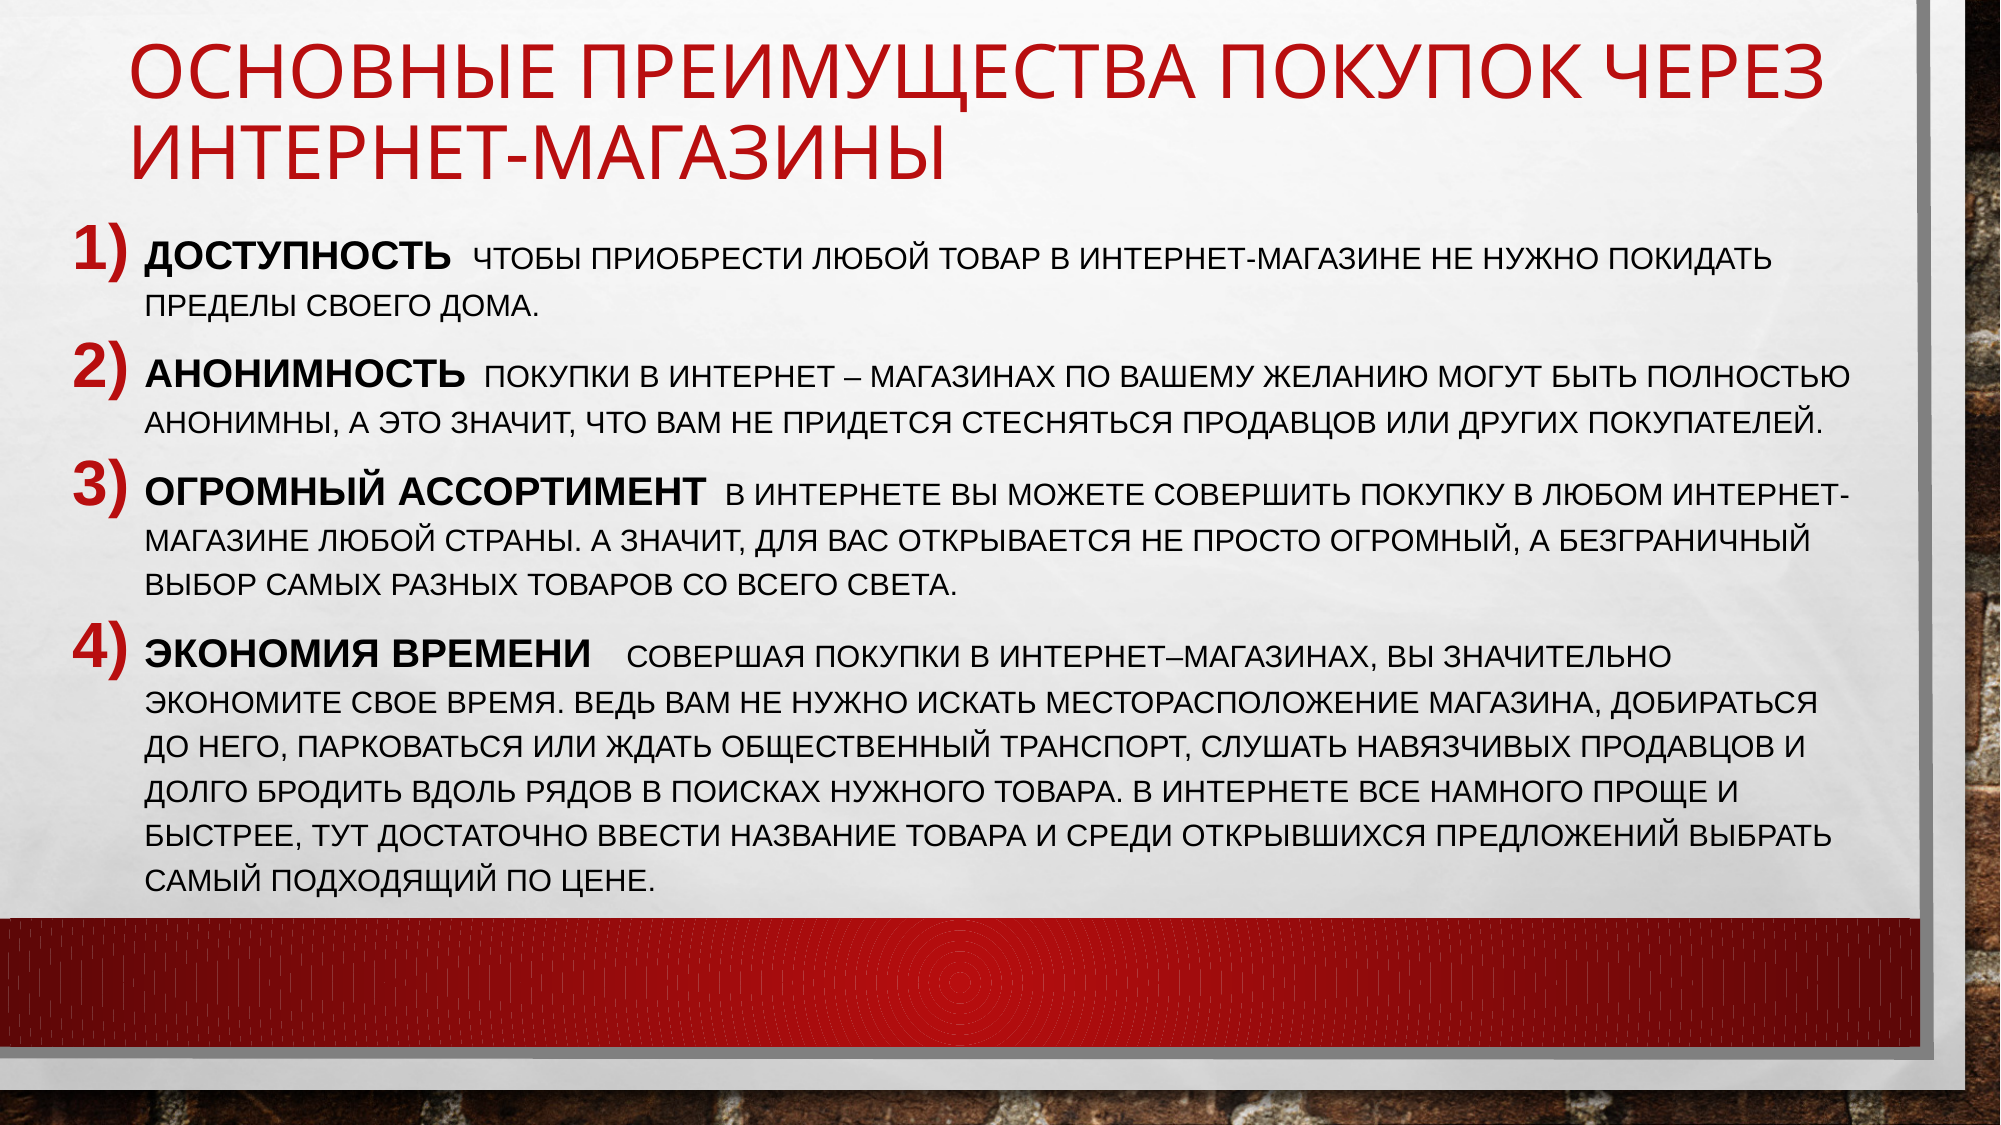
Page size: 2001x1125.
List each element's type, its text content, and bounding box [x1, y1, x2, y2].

title Основные преимущества покупок через интернет-магазины [112, 24, 1873, 204]
list Доступность Чтобы приобрести любой товар в интернет-магазине не нужно покидать пределы своего дома. Анонимность Покупки в интернет – магазинах по вашему желанию могут быть полностью анонимны, а это значит, что вам не придется стесняться продавцов или других покупателей. Огромный ассортимент В интернете вы можете совершить покупку в любом интернет-магазине любой страны. А значит, для вас открывается не просто огромный, а безграничный выбор самых разных товаров со всего света. Экономия времени Совершая покупки в интернет–магазинах, вы значительно экономите свое время. Ведь вам не нужно искать месторасположение магазина, добираться до него, парковаться или ждать общественный транспорт, слушать навязчивых продавцов и долго бродить вдоль рядов в поисках нужного товара. В интернете все намного проще и быстрее, тут достаточно ввести название товара и среди открывшихся предложений выбрать самый подходящий по цене. [57, 204, 1873, 913]
picture [0, 0, 2000, 1125]
